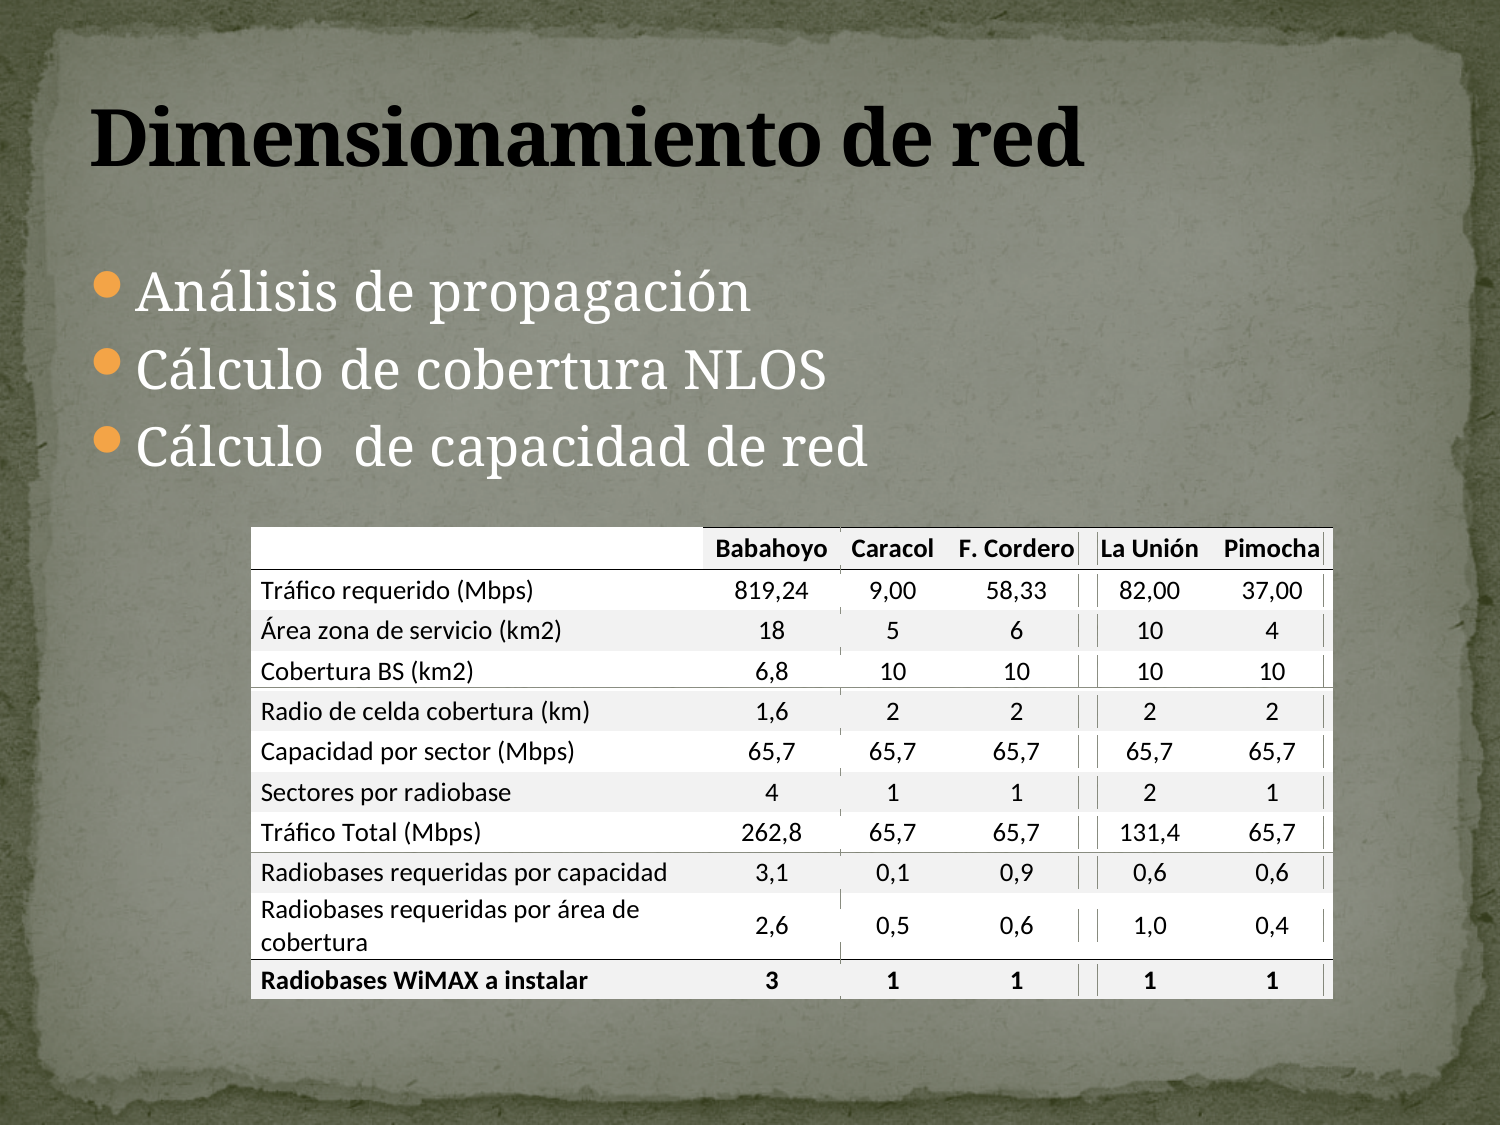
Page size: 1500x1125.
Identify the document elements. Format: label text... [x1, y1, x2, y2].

picture [241, 526, 1373, 1000]
list Análisis de propagación Cálculo de cobertura NLOS Cálculo de capacidad de red [75, 249, 1425, 1000]
title Dimensionamiento de red [74, 66, 1425, 190]
